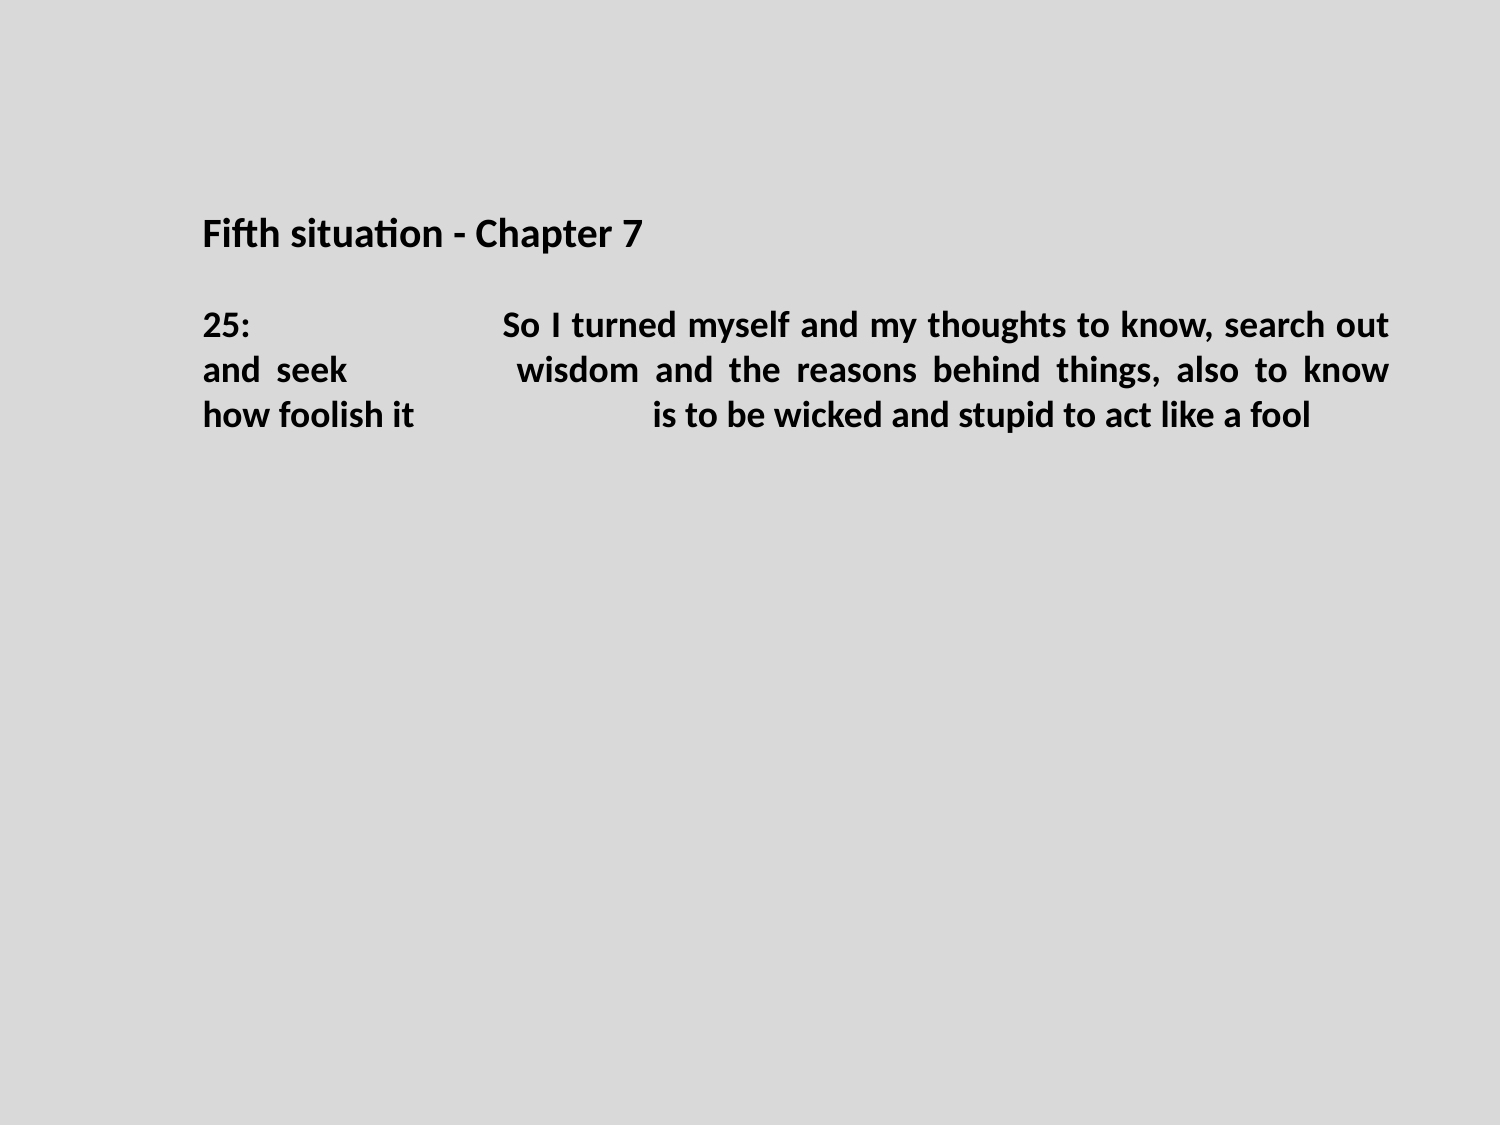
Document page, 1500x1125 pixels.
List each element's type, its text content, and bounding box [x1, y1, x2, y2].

text_box Fifth situation - Chapter 7 25: So I turned myself and my thoughts to know, search out and seek wisdom and the reasons behind things, also to know how foolish it is to be wicked and stupid to act like a fool [187, 198, 1406, 443]
